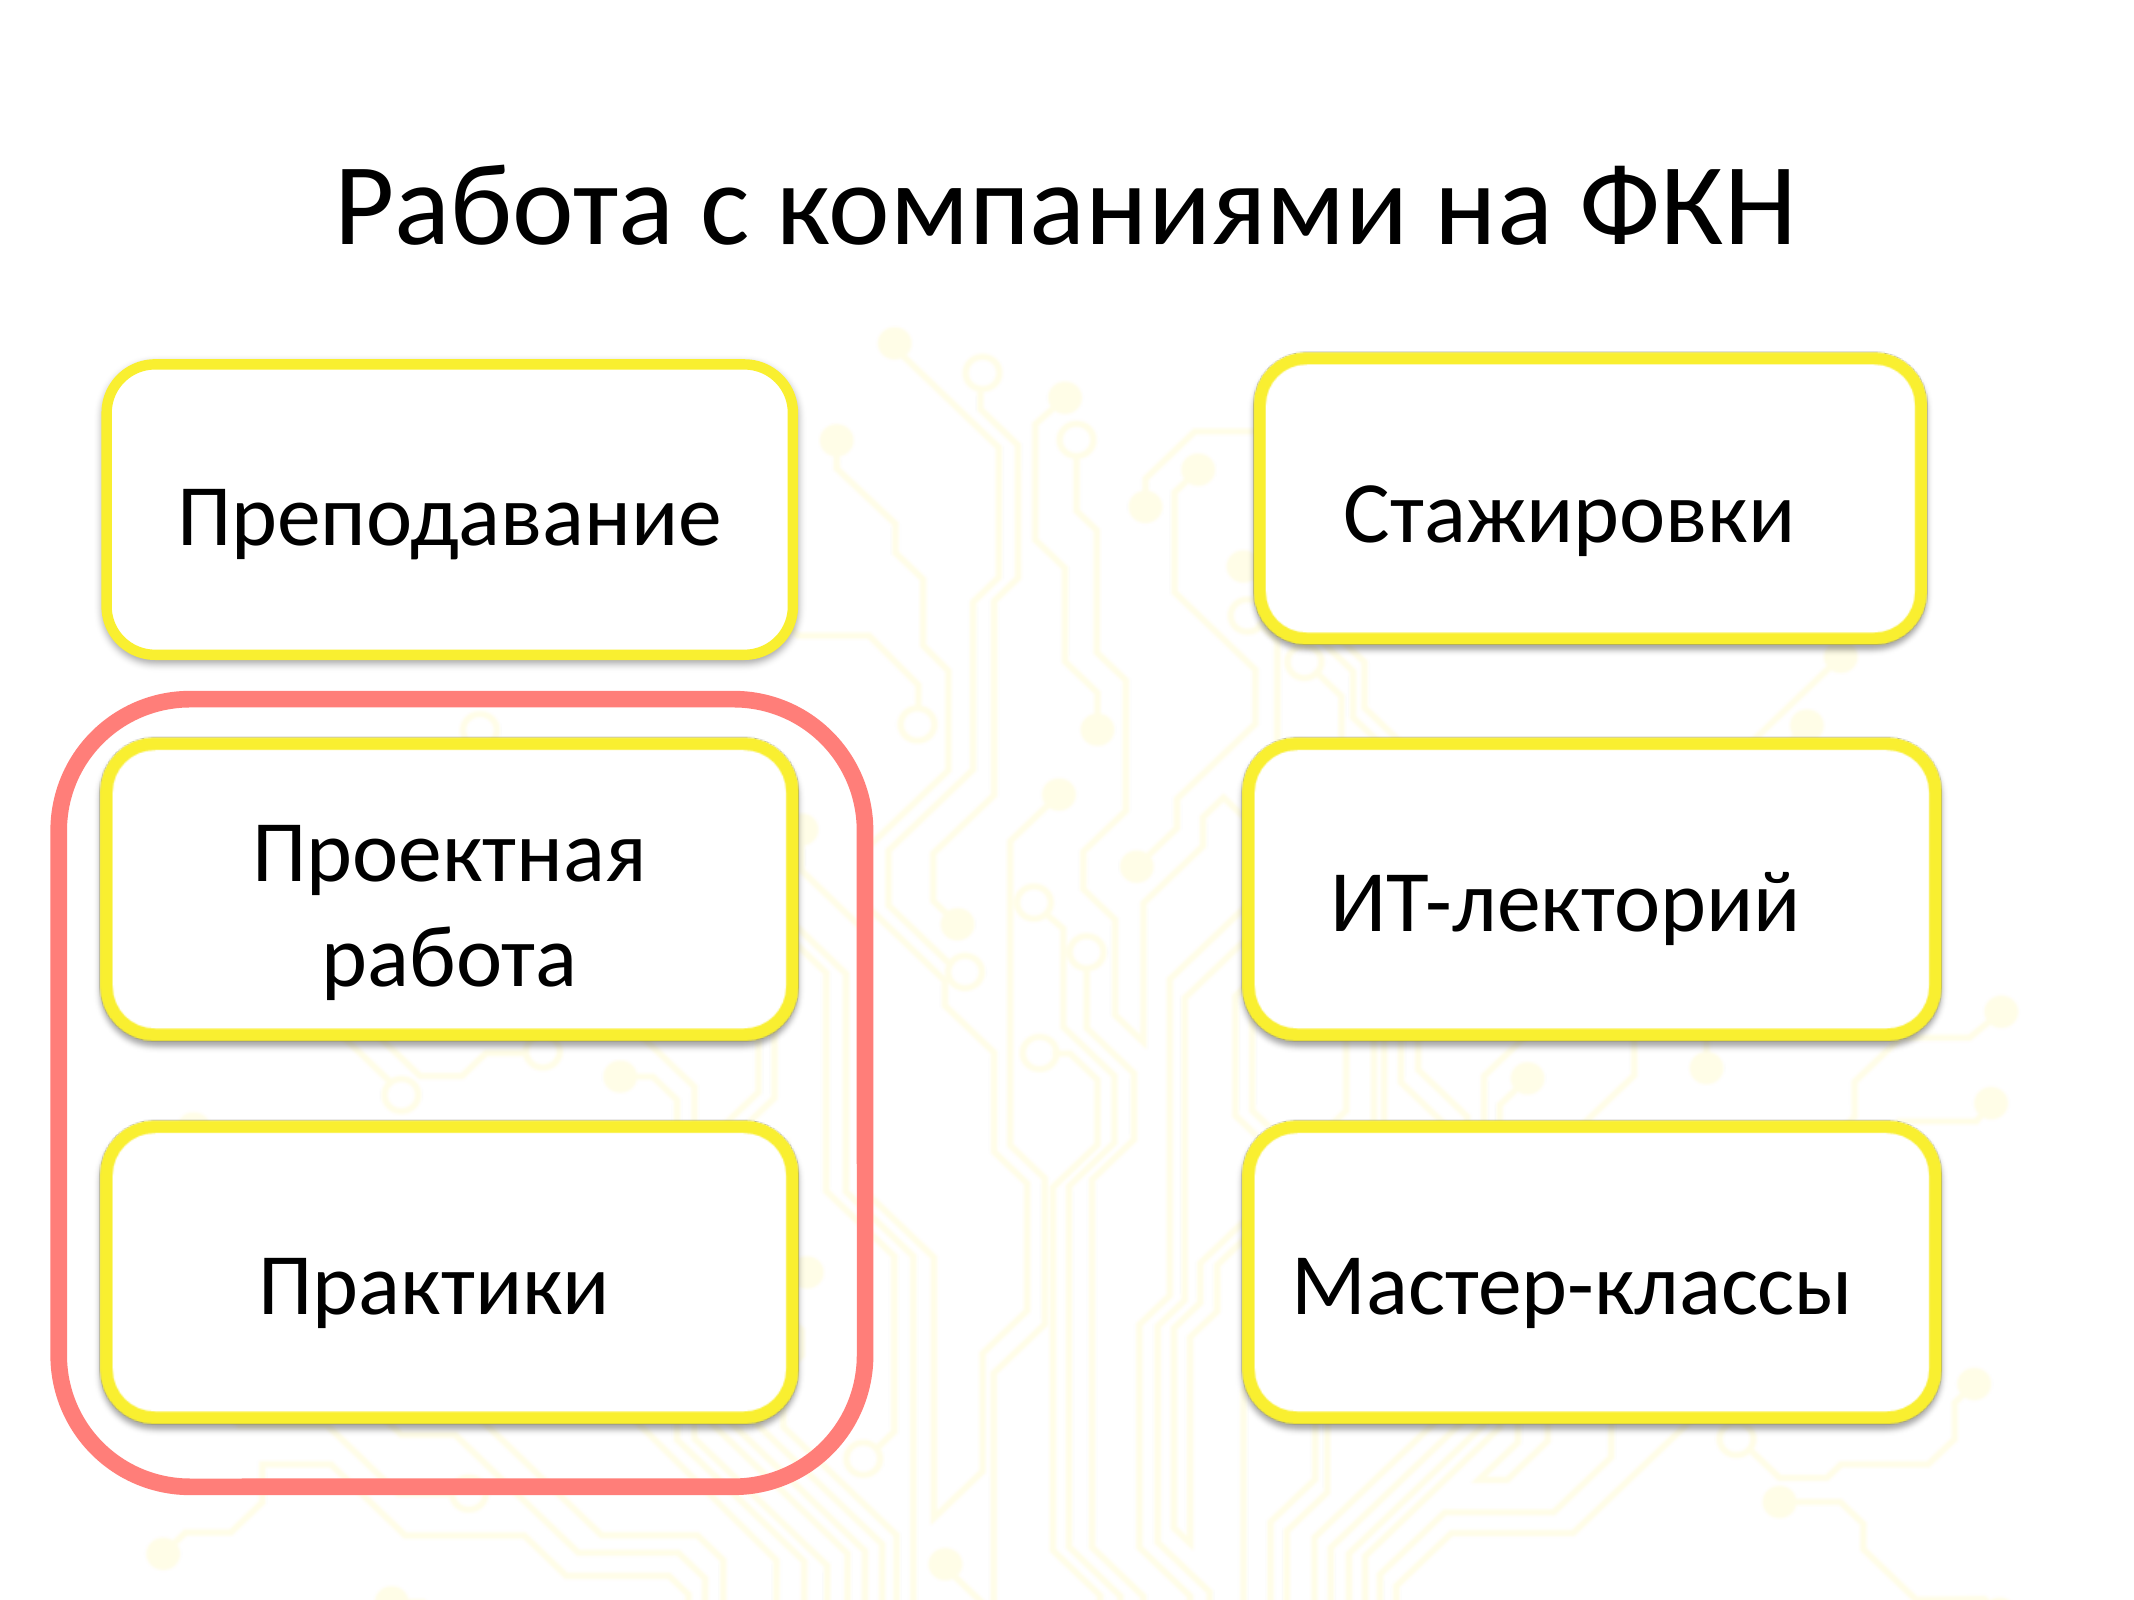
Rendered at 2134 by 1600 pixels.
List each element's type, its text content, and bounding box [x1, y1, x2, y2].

title Работа с компаниями на ФКН [106, 63, 2028, 255]
picture [36, 257, 2134, 1600]
